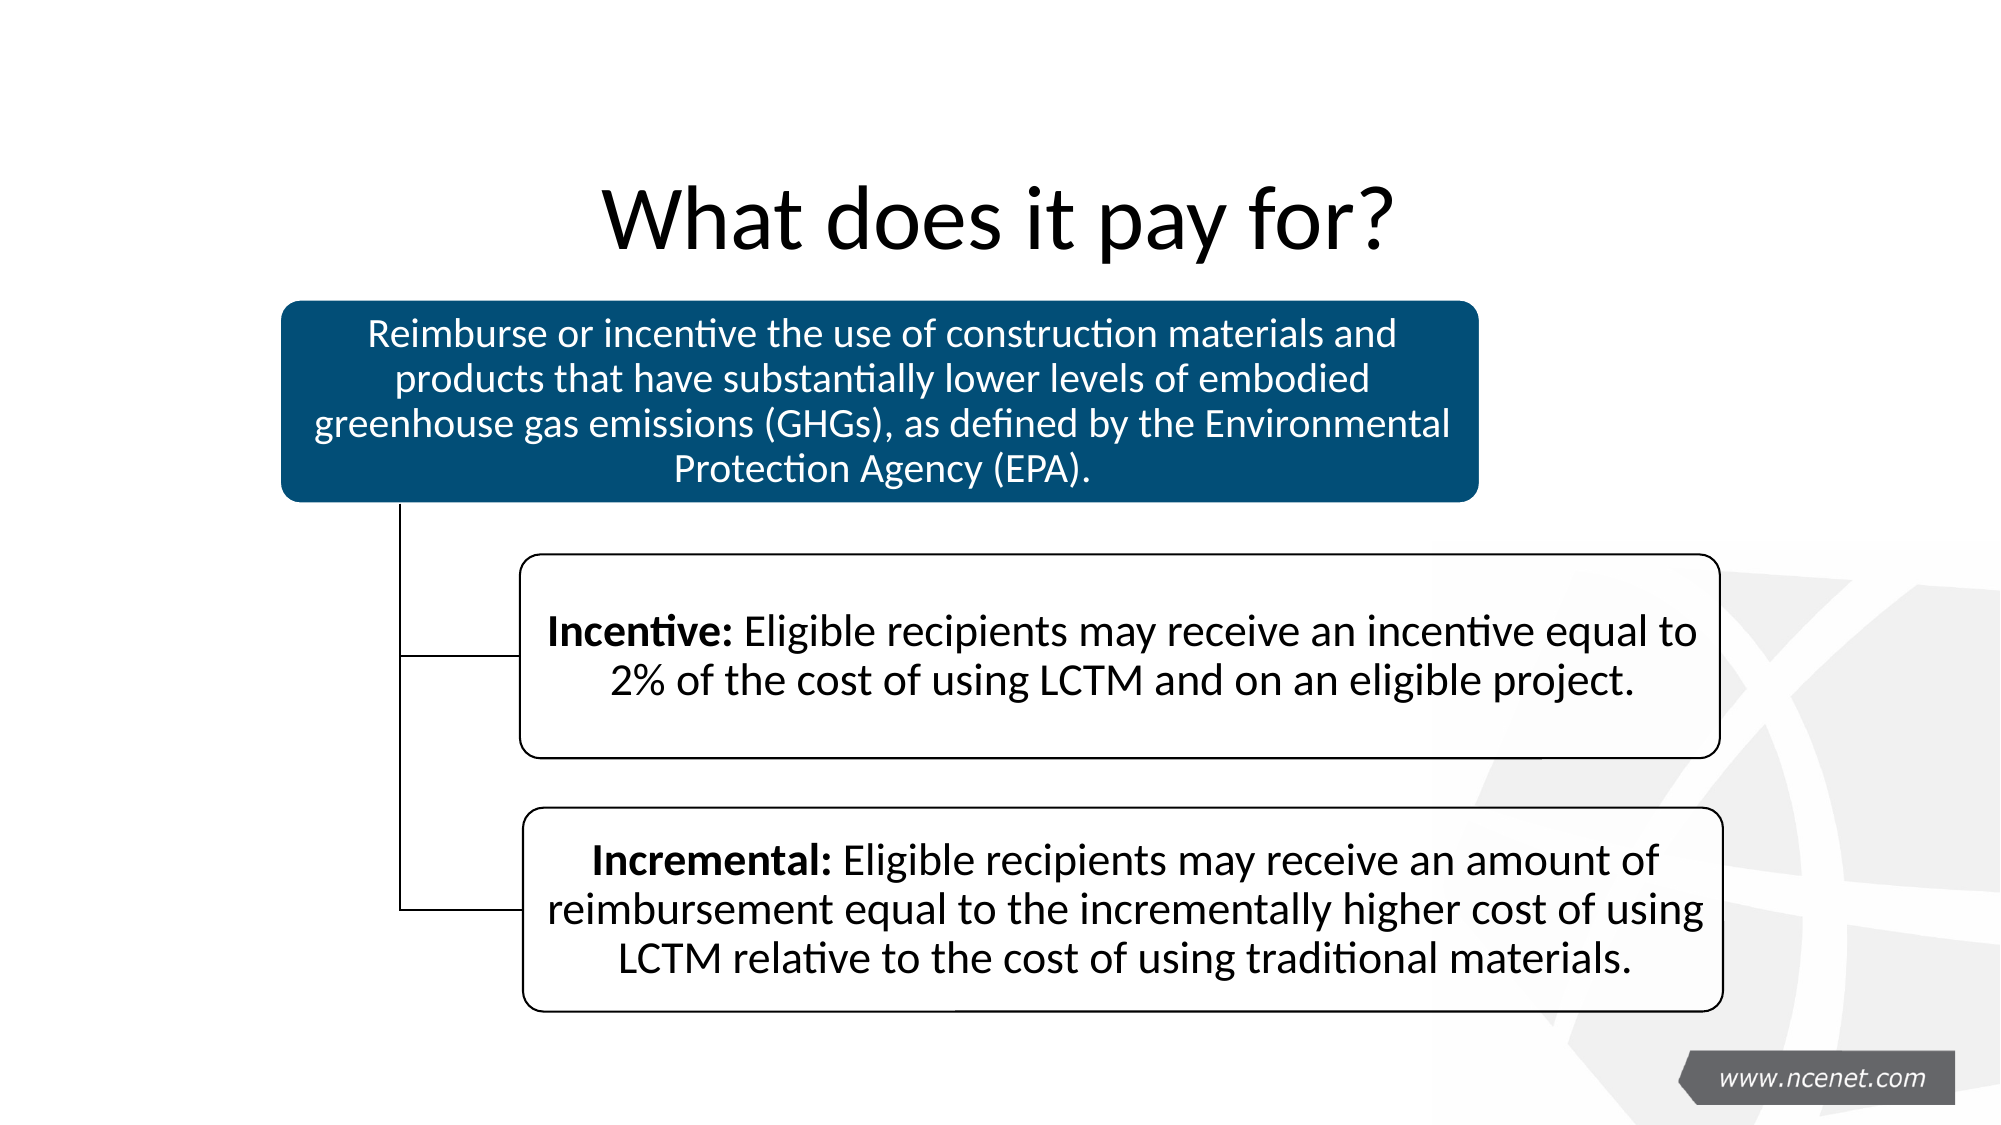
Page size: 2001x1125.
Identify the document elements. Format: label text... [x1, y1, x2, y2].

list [137, 299, 1863, 1014]
picture [1432, 541, 2000, 1125]
title What does it pay for? [137, 156, 1863, 284]
